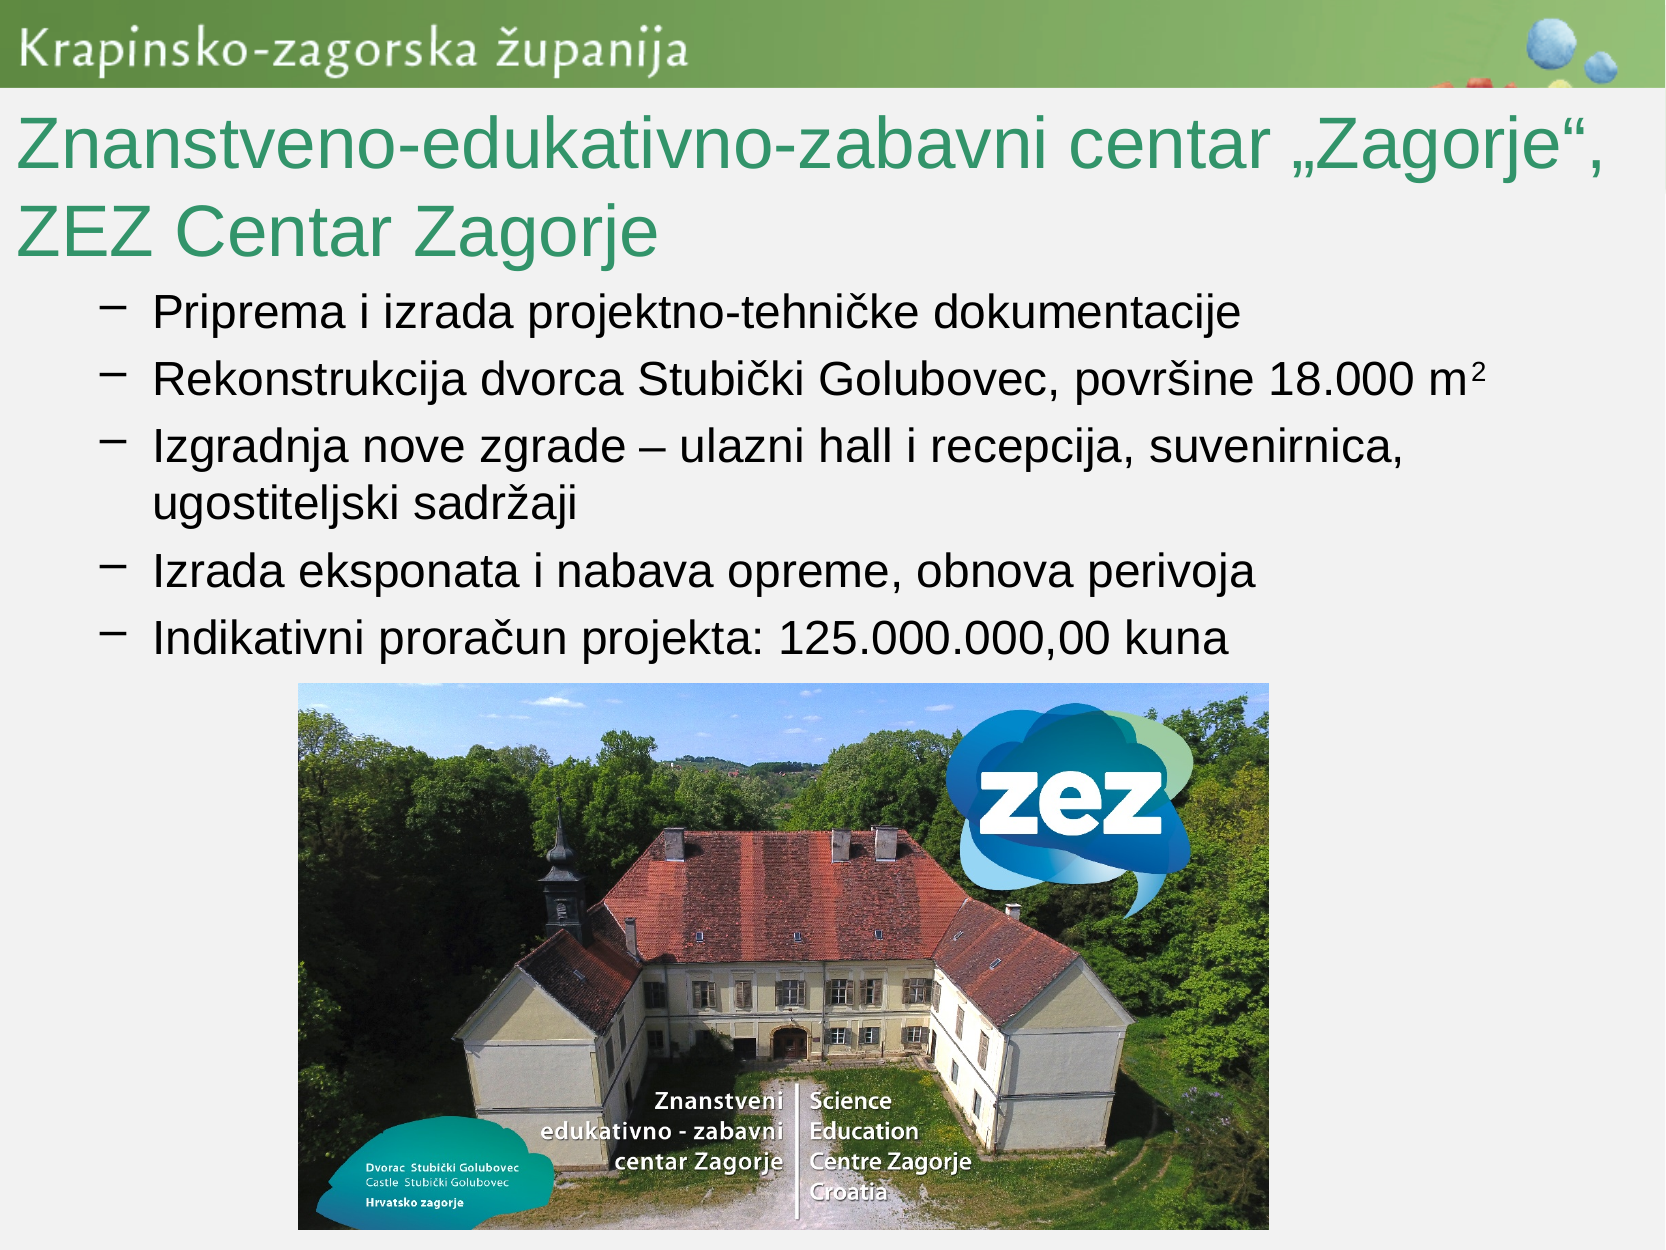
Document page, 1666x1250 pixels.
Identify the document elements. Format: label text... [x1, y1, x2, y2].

list Znanstveno-edukativno-zabavni centar „Zagorje“, ZEZ Centar Zagorje Priprema i izrada projektno-tehničke dokumentacije Rekonstrukcija dvorca Stubički Golubovec, površine 18.000 m2 Izgradnja nove zgrade – ulazni hall i recepcija, suvenirnica, ugostiteljski sadržaji Izrada eksponata i nabava opreme, obnova perivoja Indikativni proračun projekta: 125.000.000,00 kuna [0, 87, 1666, 1250]
picture [298, 683, 1269, 1230]
picture [0, 0, 1666, 87]
